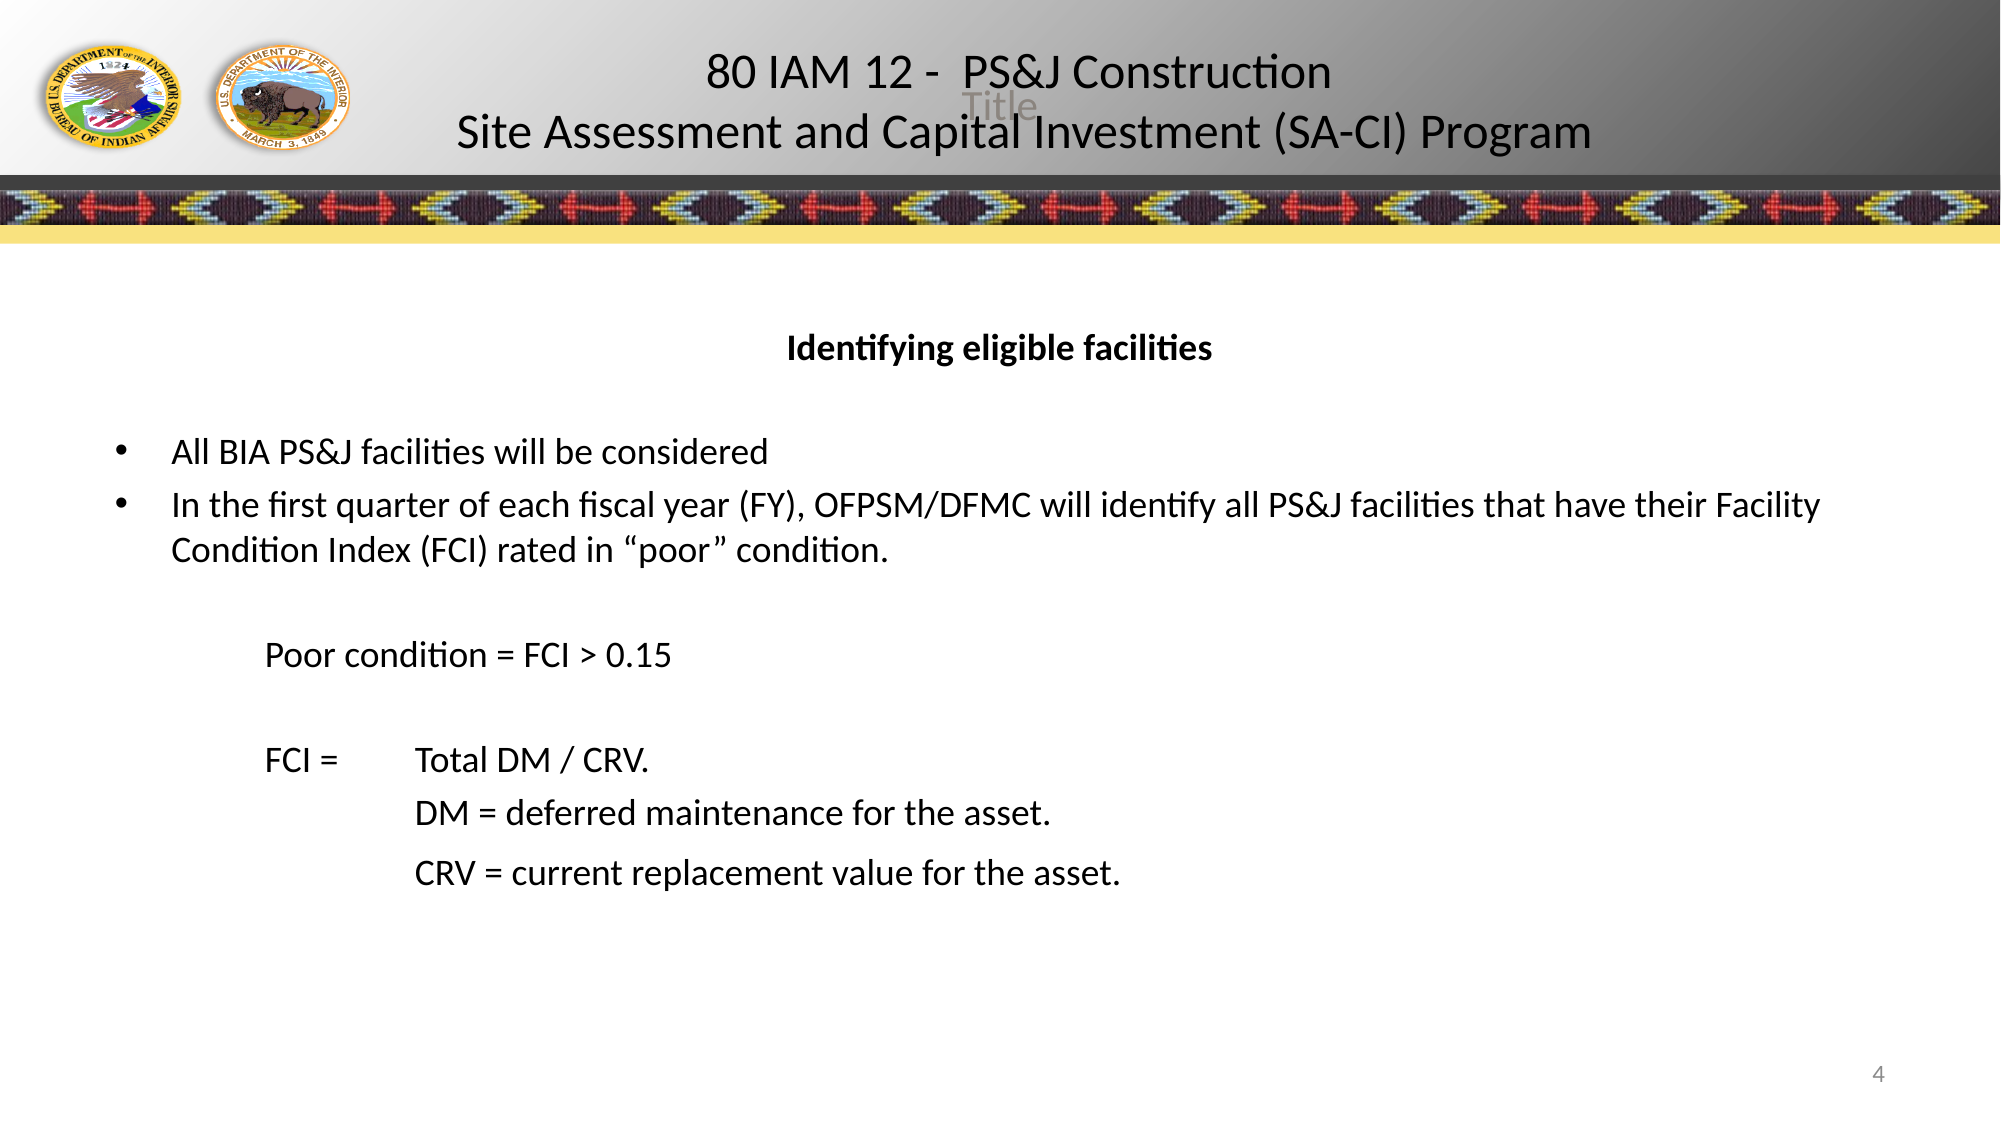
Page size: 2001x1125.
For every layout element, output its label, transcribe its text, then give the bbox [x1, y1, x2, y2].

picture [216, 45, 324, 150]
list Identifying eligible facilities All BIA PS&J facilities will be considered In the first quarter of each fiscal year (FY), OFPSM/DFMC will identify all PS&J facilities that have their Facility Condition Index (FCI) rated in “poor” condition. Poor condition = FCI > 0.15 FCI = Total DM / CRV. DM = deferred maintenance for the asset. CRV = current replacement value for the asset. [99, 262, 1900, 1005]
picture [37, 40, 189, 154]
slide_number 4 [1433, 1042, 1900, 1103]
picture [0, 190, 2000, 225]
title 80 IAM 12 - PS&J Construction Site Assessment and Capital Investment (SA-CI) Program [324, 22, 1725, 175]
